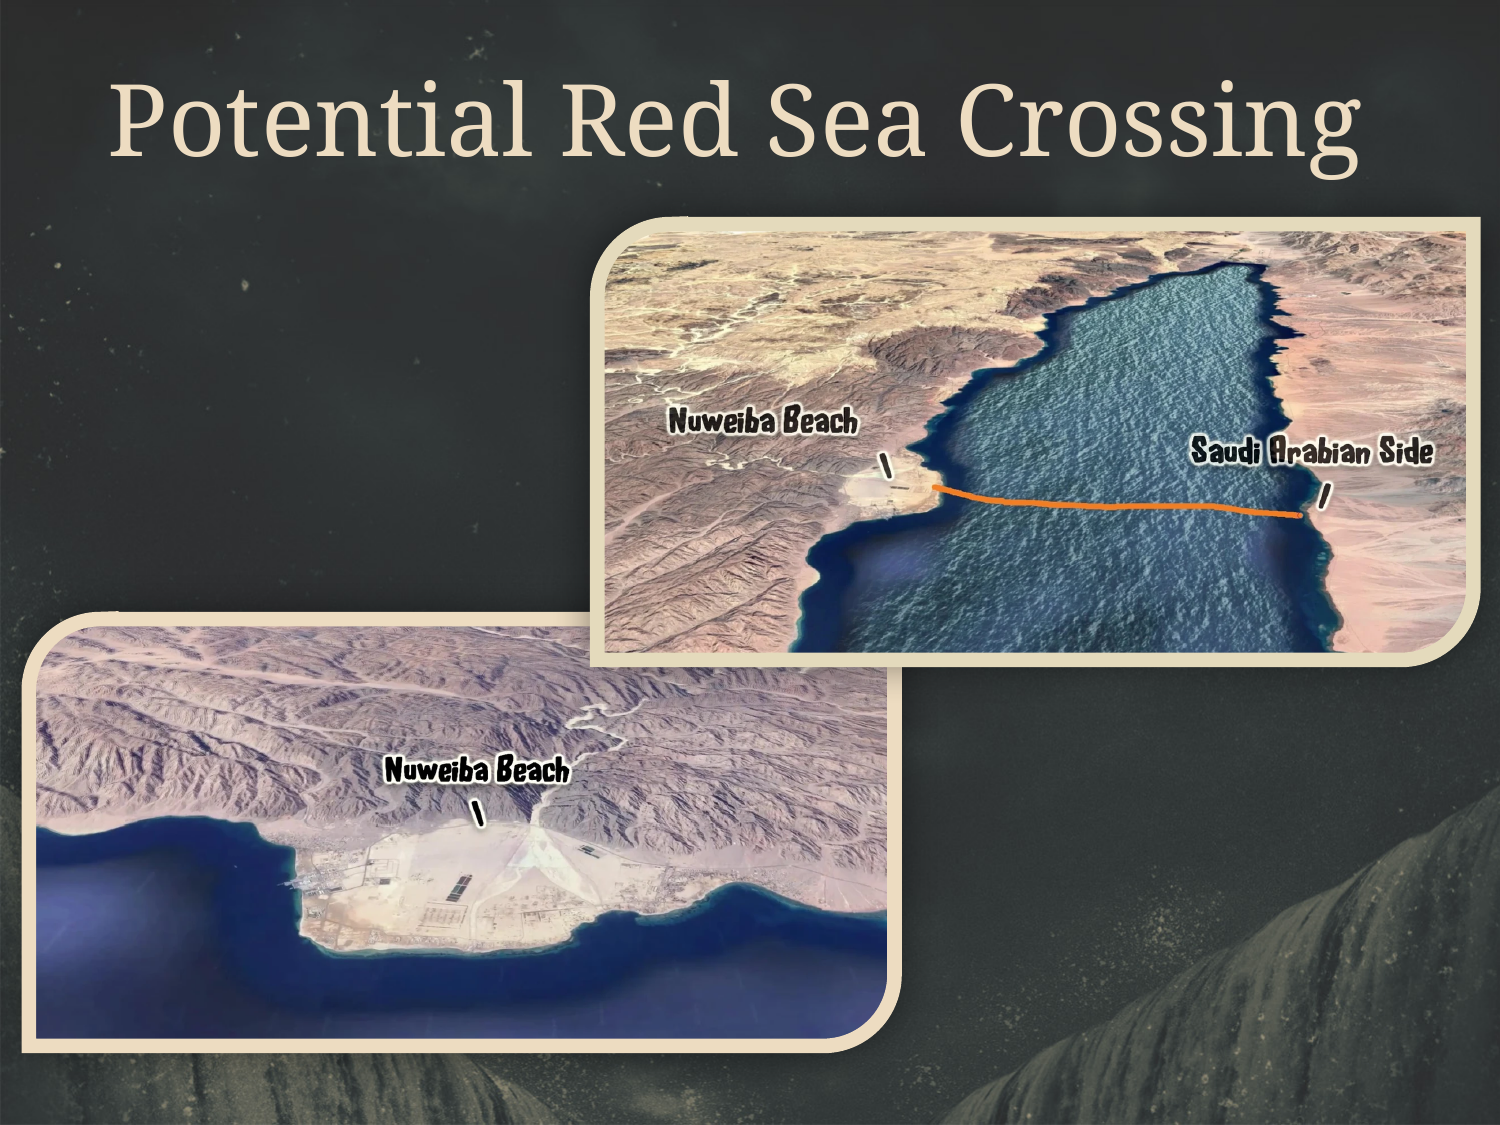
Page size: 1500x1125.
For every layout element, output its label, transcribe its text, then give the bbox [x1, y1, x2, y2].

picture [0, 0, 1500, 1125]
text_box Potential Red Sea Crossing [42, 48, 1429, 225]
